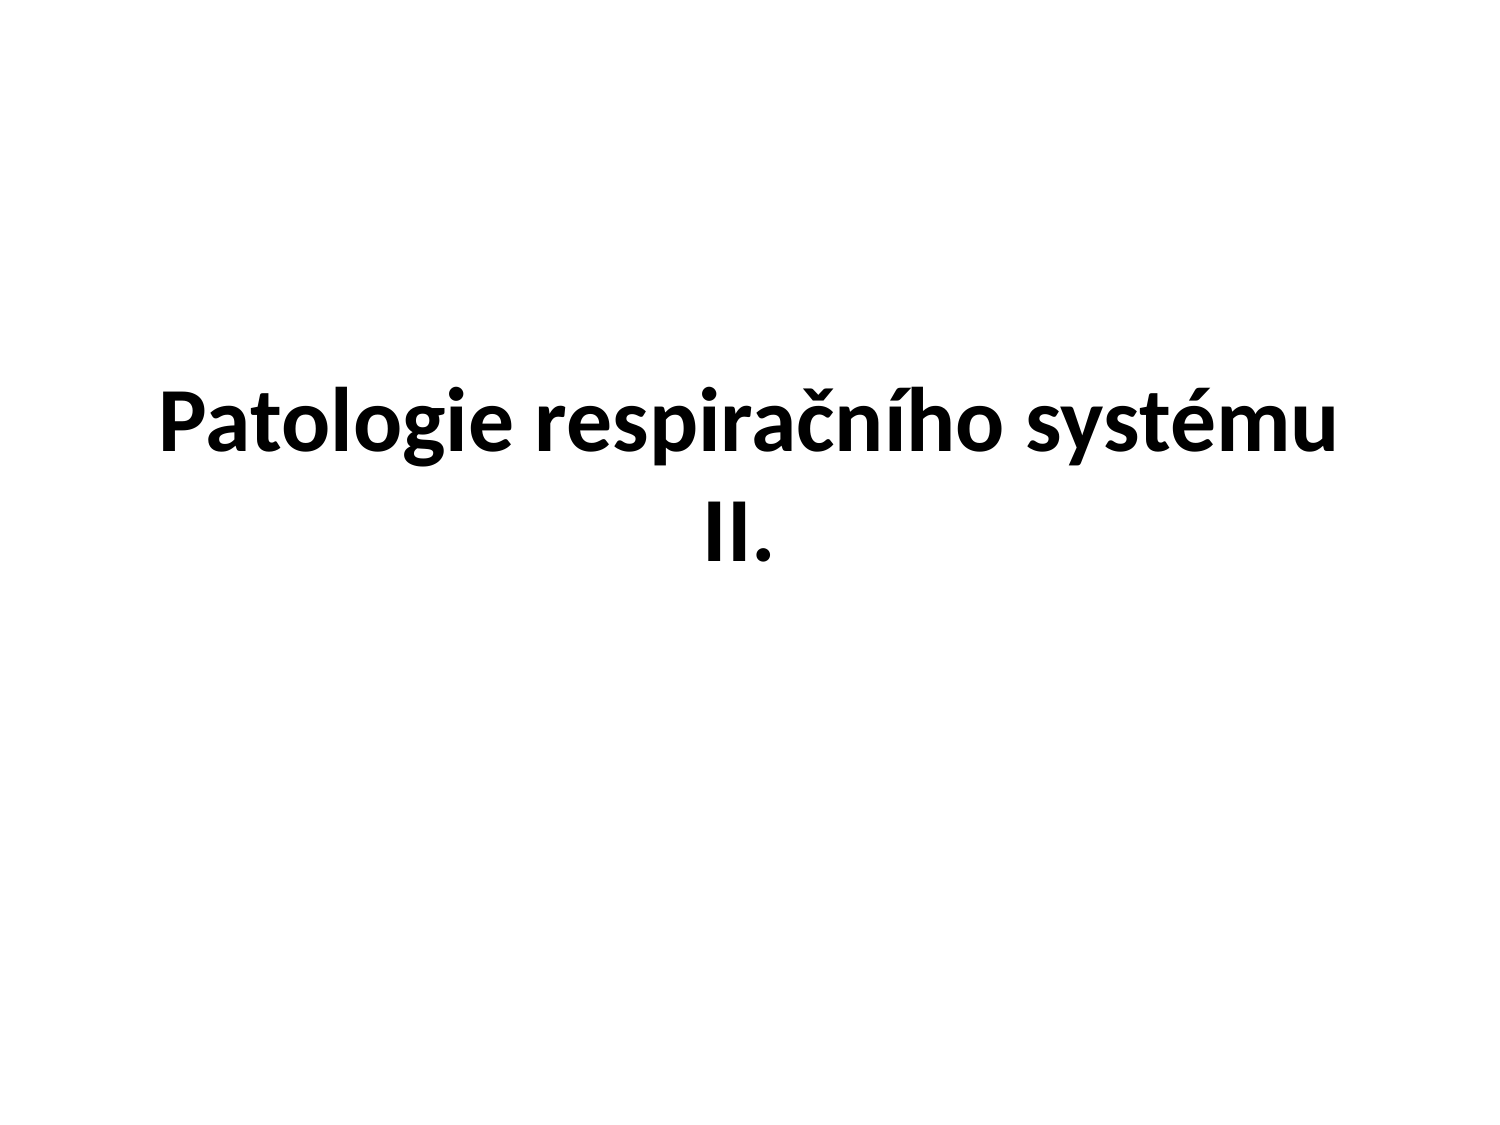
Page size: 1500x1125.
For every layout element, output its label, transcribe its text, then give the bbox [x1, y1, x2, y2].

title Patologie respiračního systému II. [112, 349, 1388, 591]
